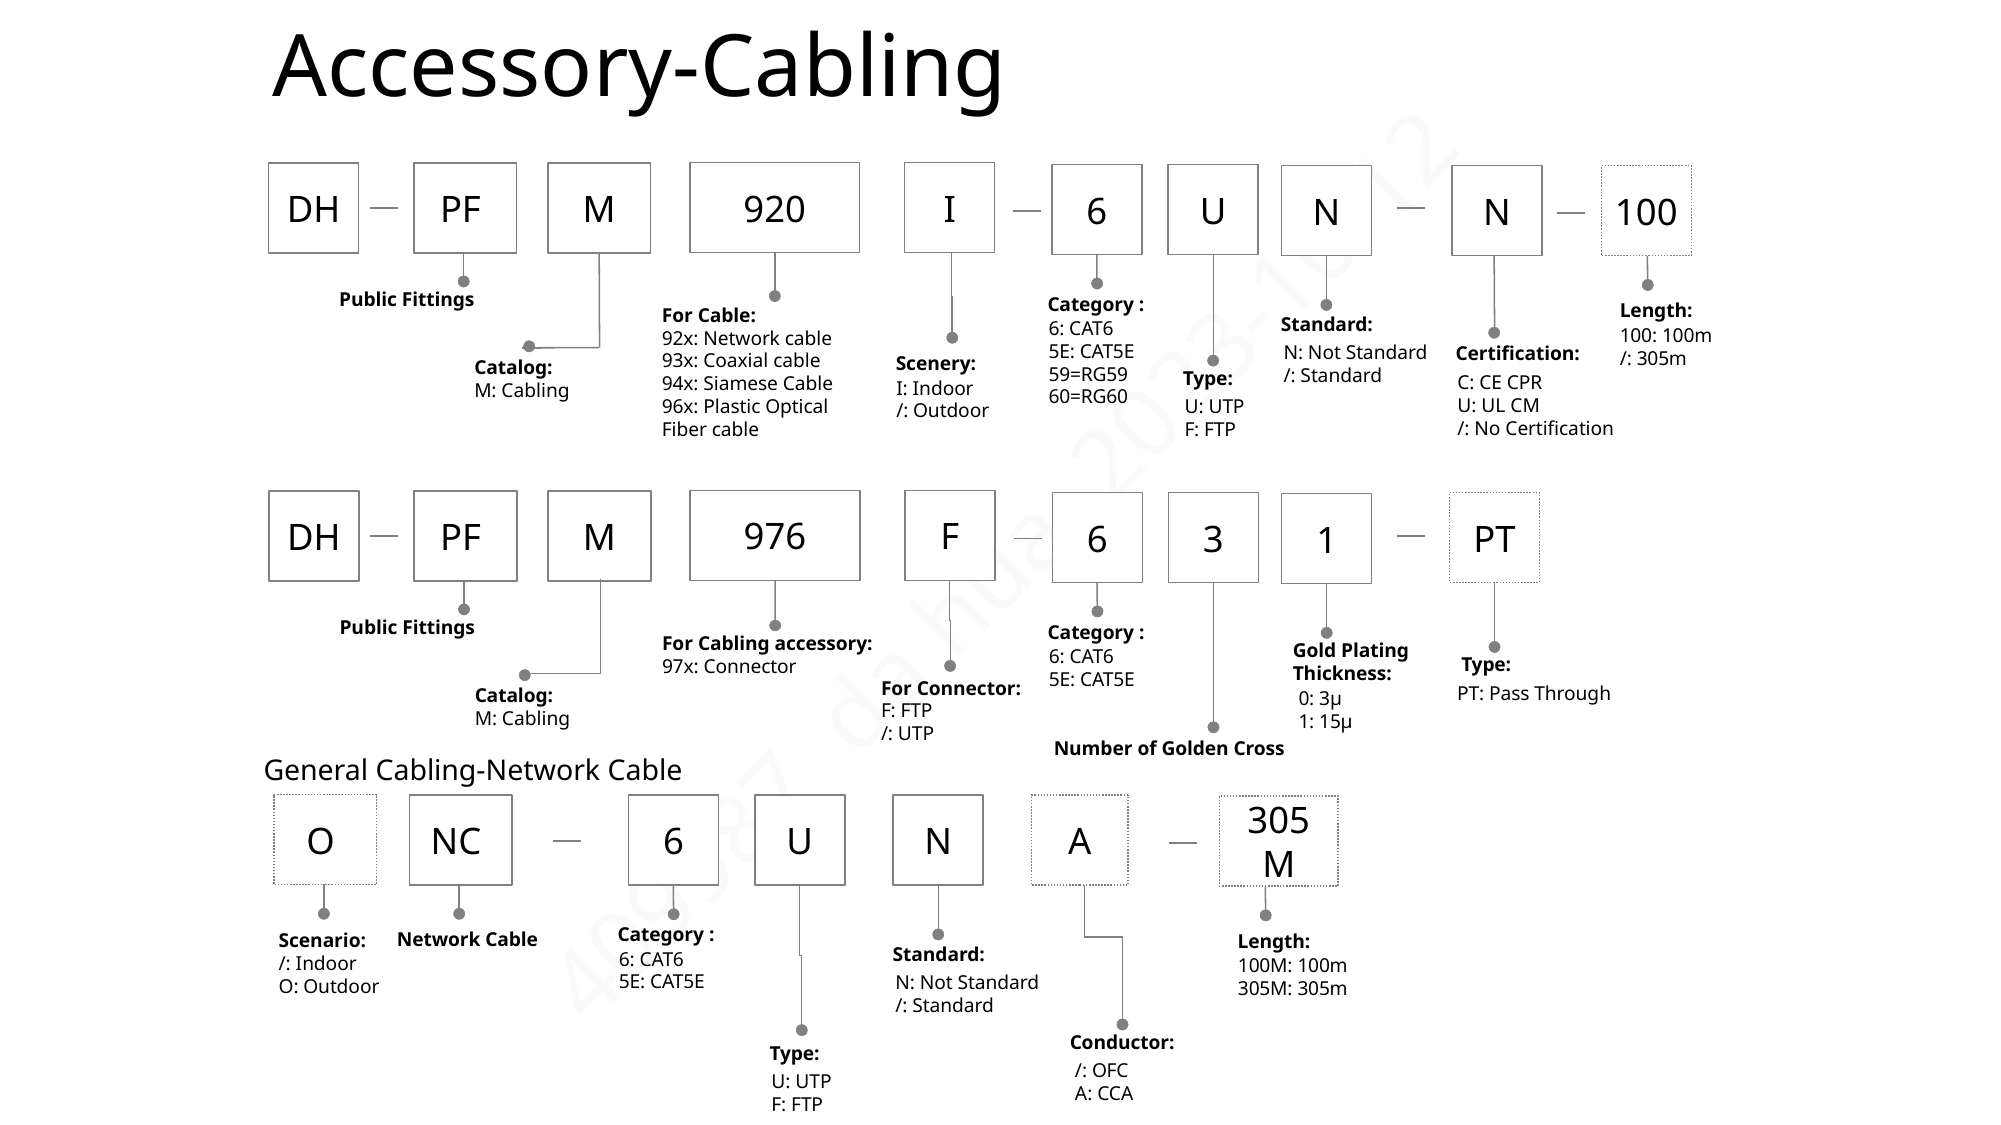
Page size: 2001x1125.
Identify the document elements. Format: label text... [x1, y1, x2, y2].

title Accessory-Cabling [257, 14, 1668, 124]
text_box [884, 936, 1048, 1023]
text_box [932, 928, 944, 936]
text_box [1260, 886, 1272, 921]
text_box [758, 1035, 841, 1122]
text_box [269, 490, 1618, 766]
text_box Network Cable [348, 921, 587, 956]
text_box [318, 884, 330, 920]
text_box 6: CAT6 5E: CAT5E [607, 941, 716, 999]
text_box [1060, 1024, 1184, 1110]
text_box N [893, 795, 984, 886]
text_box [667, 885, 680, 920]
text_box O [273, 794, 377, 885]
text_box Scenario: /: Indoor O: Outdoor [267, 922, 391, 1003]
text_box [1228, 923, 1357, 1006]
text_box A [1031, 795, 1129, 886]
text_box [453, 884, 465, 920]
text_box U [754, 795, 845, 886]
text_box Category : [606, 917, 726, 952]
text_box General Cabling-Network Cable [248, 744, 698, 794]
text_box [1116, 1018, 1129, 1024]
text_box NC [409, 795, 513, 886]
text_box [1015, 917, 1191, 957]
text_box 6 [628, 795, 719, 886]
text_box [796, 1024, 808, 1035]
text_box 305M [1219, 796, 1339, 887]
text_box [268, 162, 1722, 448]
